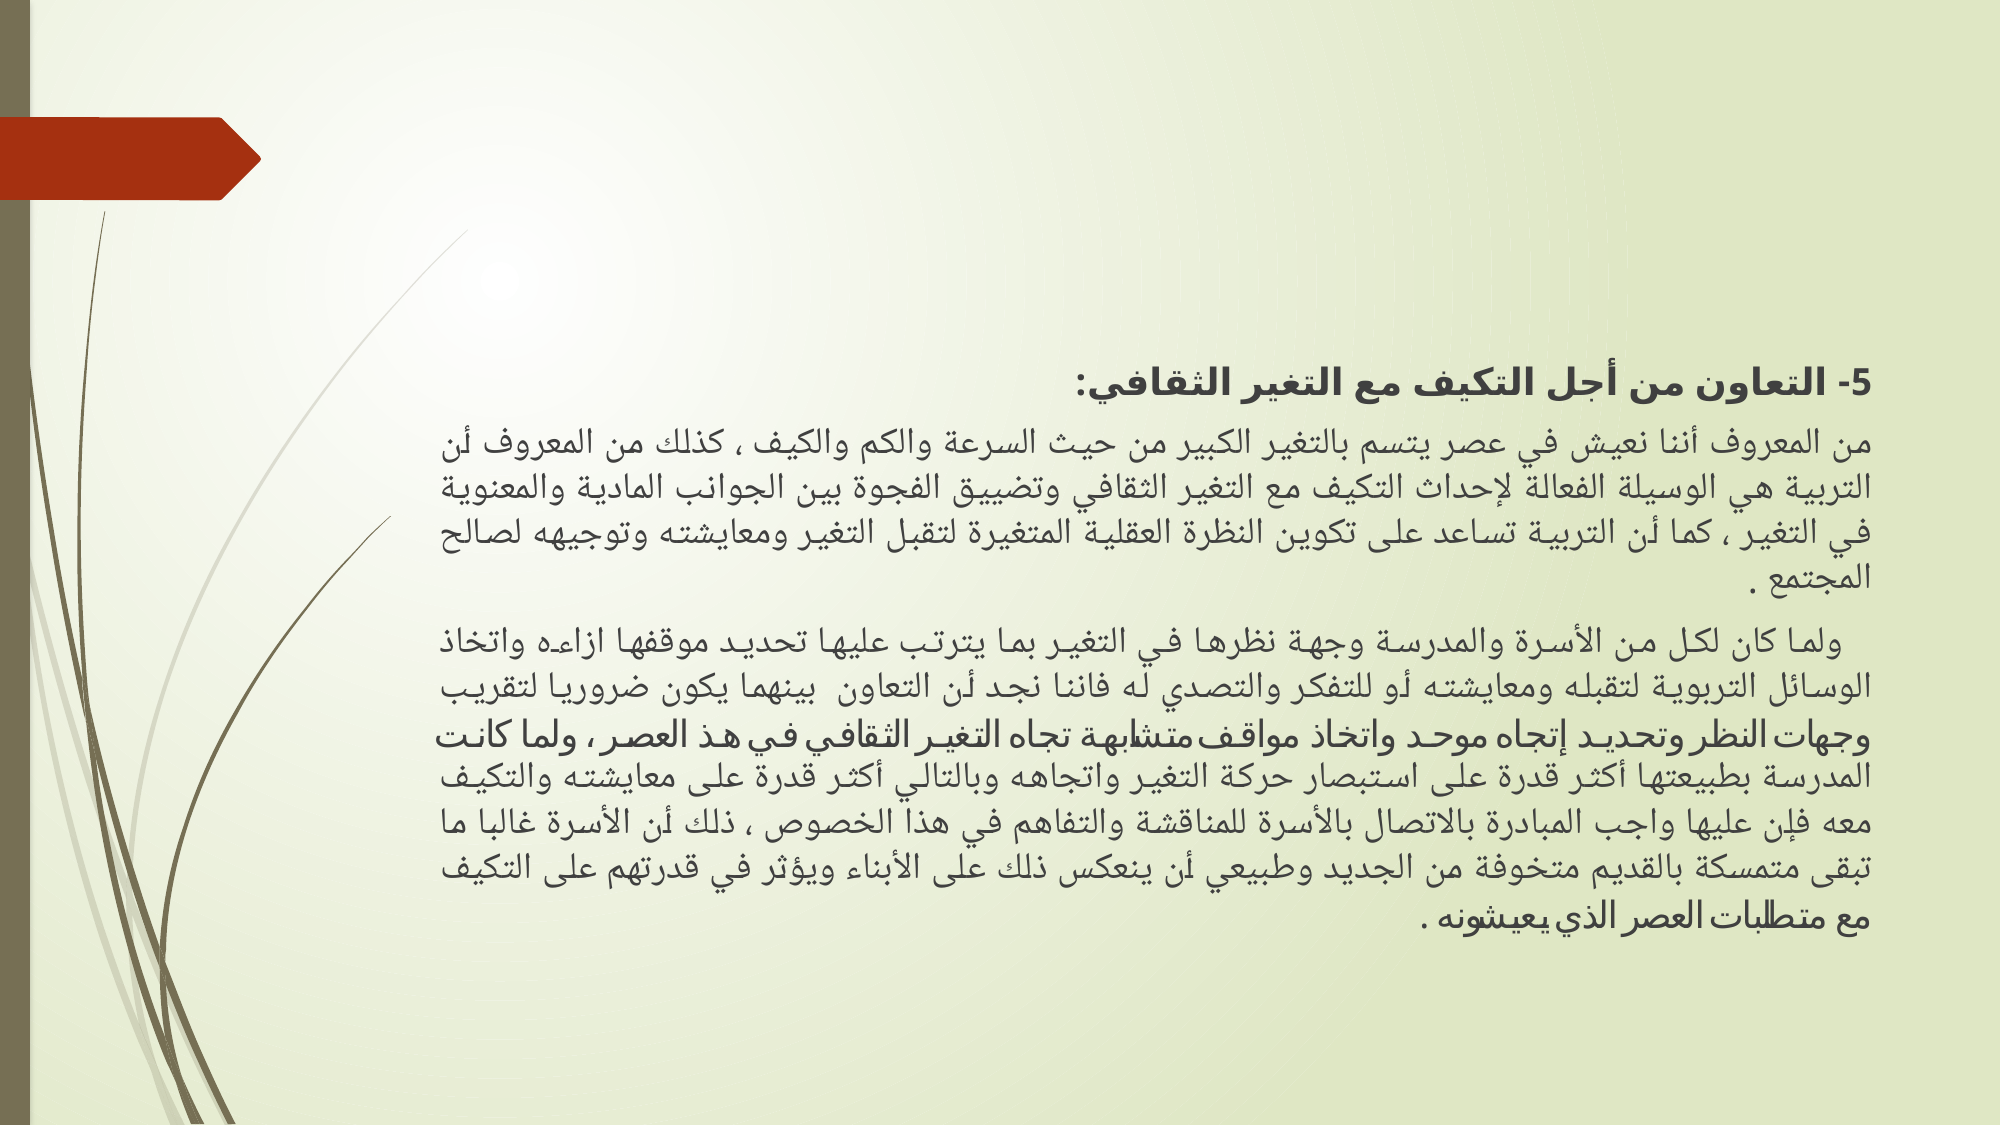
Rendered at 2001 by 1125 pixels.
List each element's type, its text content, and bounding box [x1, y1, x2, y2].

list 5- التعاون من أجل التكيف مع التغير الثقافي: من المعروف أننا نعيش في عصر يتسم بالتغير الكبير من حيث السرعة والكم والكيف ، كذلك من المعروف أن التربية هي الوسيلة الفعالة لإحداث التكيف مع التغير الثقافي وتضييق الفجوة بين الجوانب المادية والمعنوية في التغير ، كما أن التربية تساعد على تكوين النظرة العقلية المتغيرة لتقبل التغير ومعايشته وتوجيهه لصالح المجتمع . ولما كان لكل من الأسرة والمدرسة وجهة نظرها في التغير بما يترتب عليها تحديد موقفها ازاءه واتخاذ الوسائل التربوية لتقبله ومعايشته أو للتفكر والتصدي له فاننا نجد أن التعاون بينهما يكون ضروريا لتقريب وجهات النظر وتحديد إتجاه موحد واتخاذ مواقف متشابهة تجاه التغير الثقافي في هذ العصر ، ولما كانت المدرسة بطبيعتها أكثر قدرة على استبصار حركة التغير واتجاهه وبالتالي أكثر قدرة على معايشته والتكيف معه فإن عليها واجب المبادرة بالاتصال بالأسرة للمناقشة والتفاهم في هذا الخصوص ، ذلك أن الأسرة غالبا ما تبقى متمسكة بالقديم متخوفة من الجديد وطبيعي أن ينعكس ذلك على الأبناء ويؤثر في قدرتهم على التكيف مع متطلبات العصر الذي يعيشونه . [424, 350, 1888, 970]
